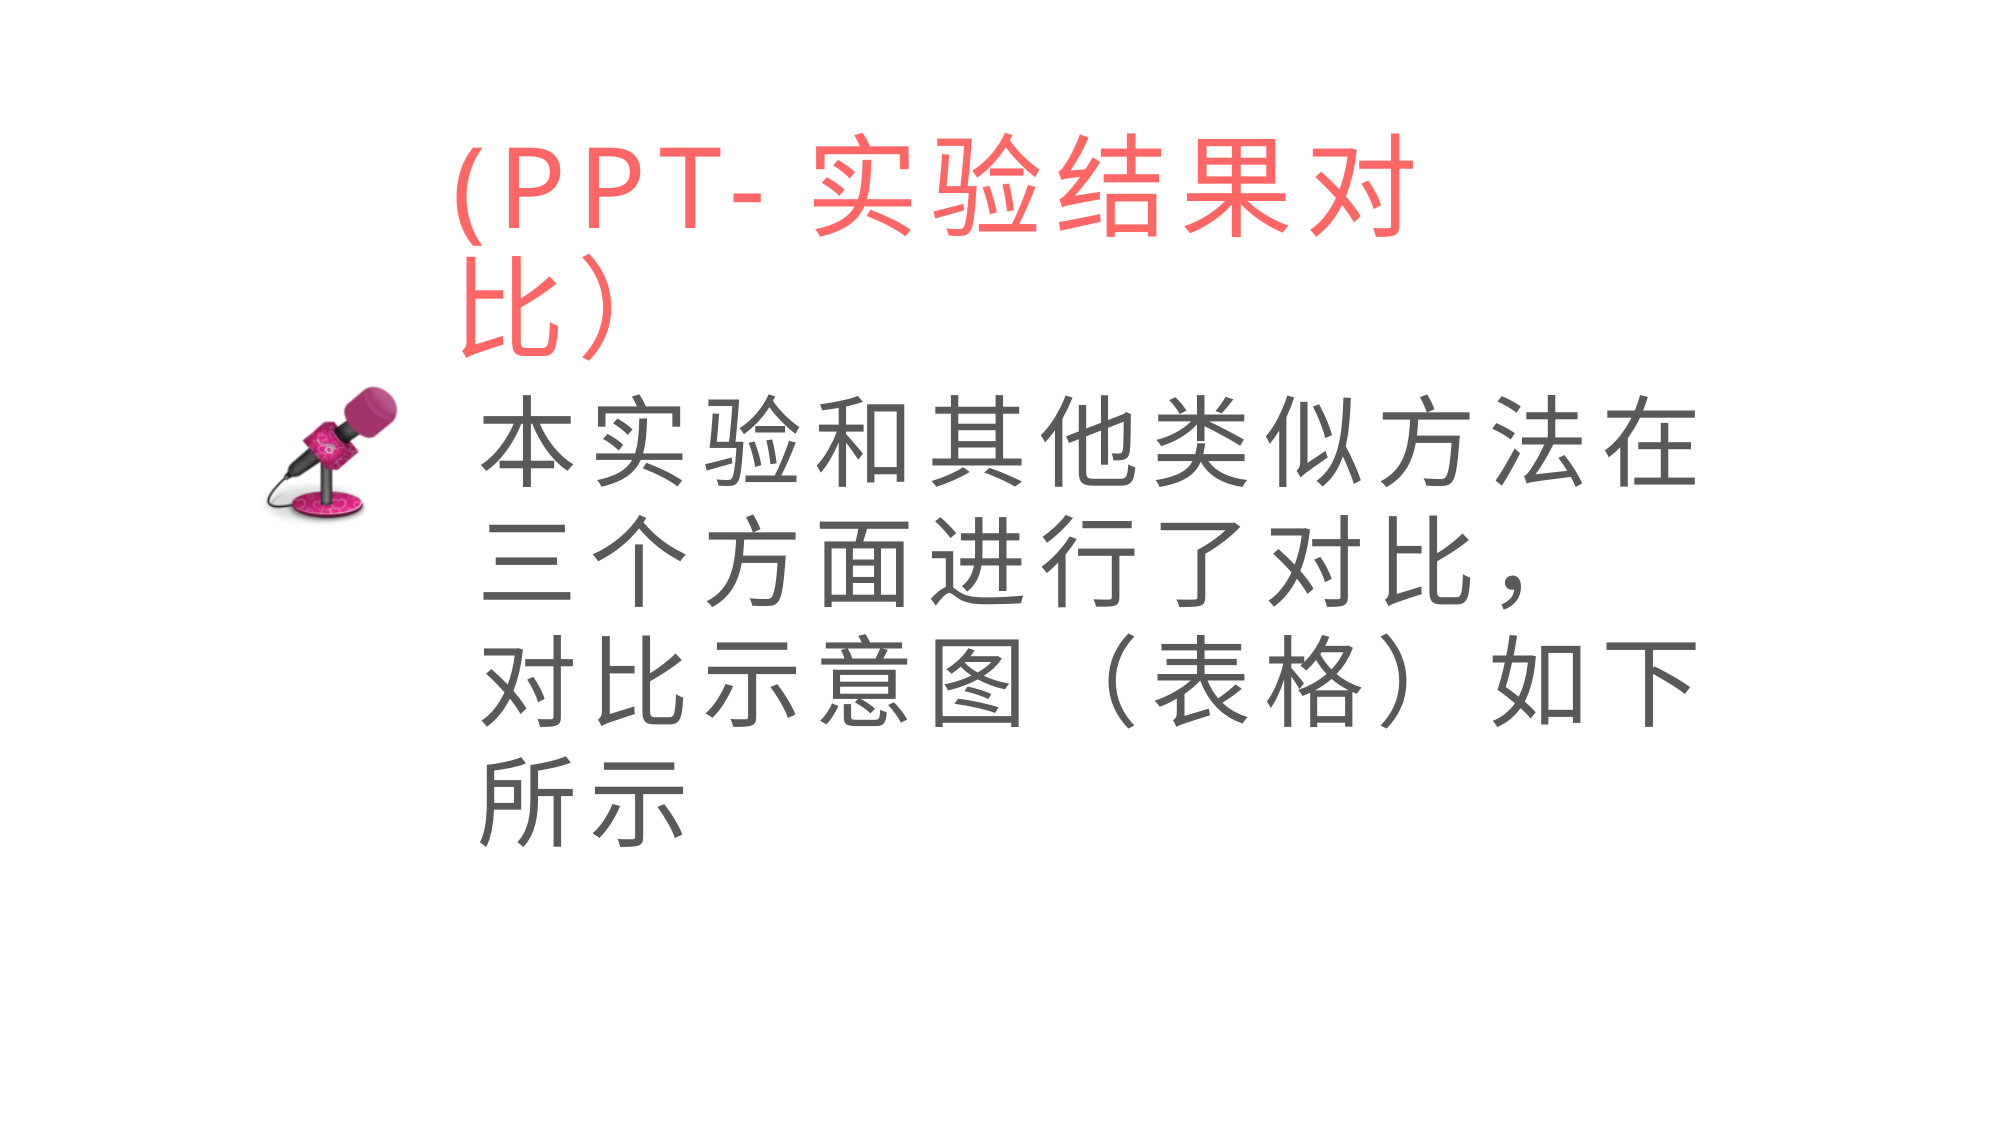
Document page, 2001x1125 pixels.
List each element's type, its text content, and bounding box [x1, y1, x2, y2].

text_box (PPT-实验结果对比） [437, 124, 1617, 352]
text_box 本实验和其他类似方法在三个方面进行了对比， 对比示意图（表格）如下所示 [462, 372, 1783, 867]
picture [252, 371, 409, 528]
